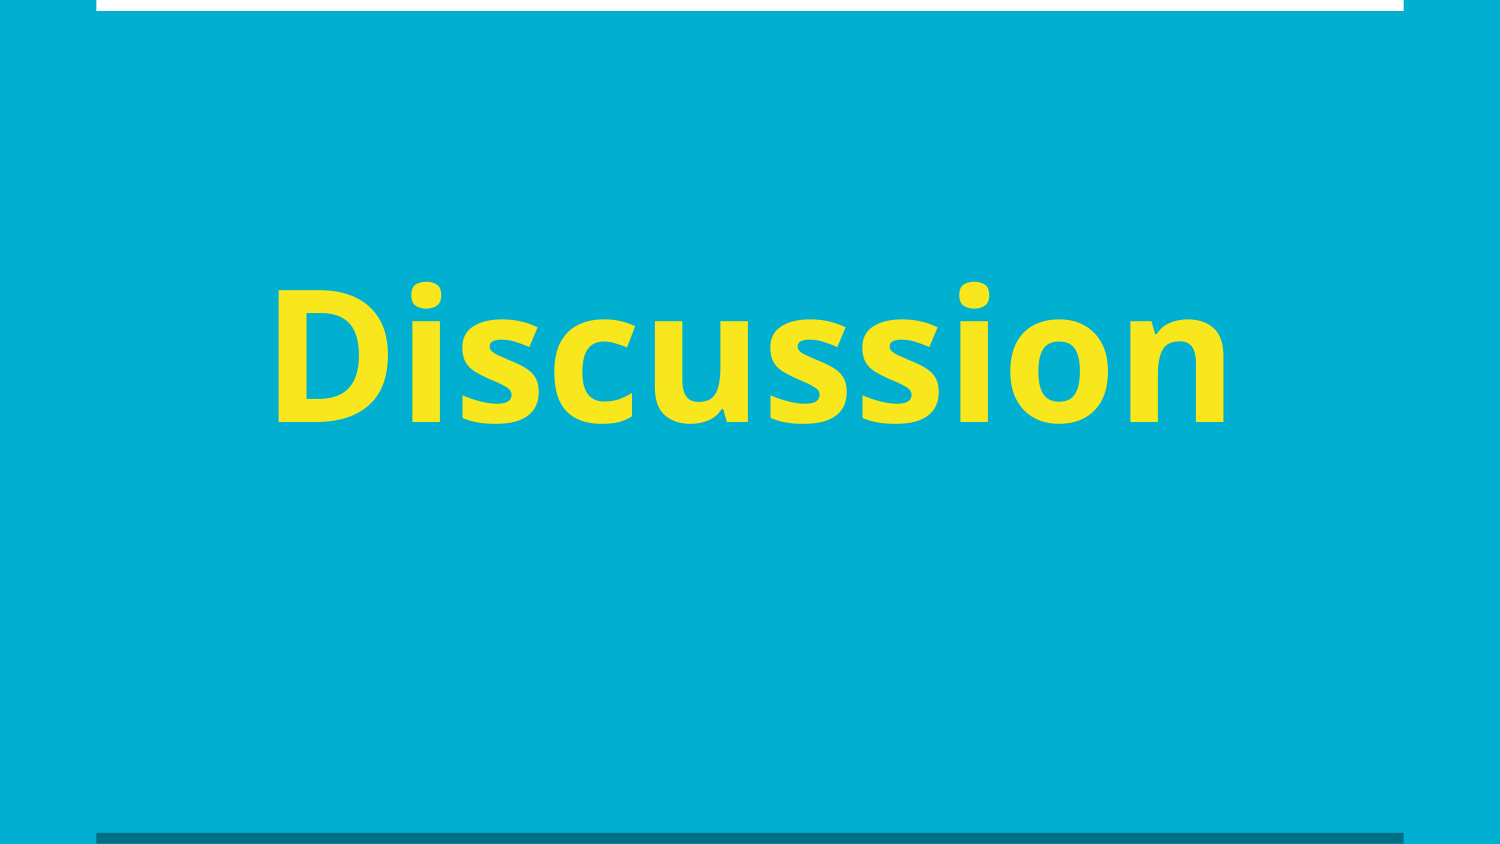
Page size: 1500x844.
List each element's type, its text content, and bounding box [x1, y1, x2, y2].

title Discussion [96, 222, 1404, 475]
